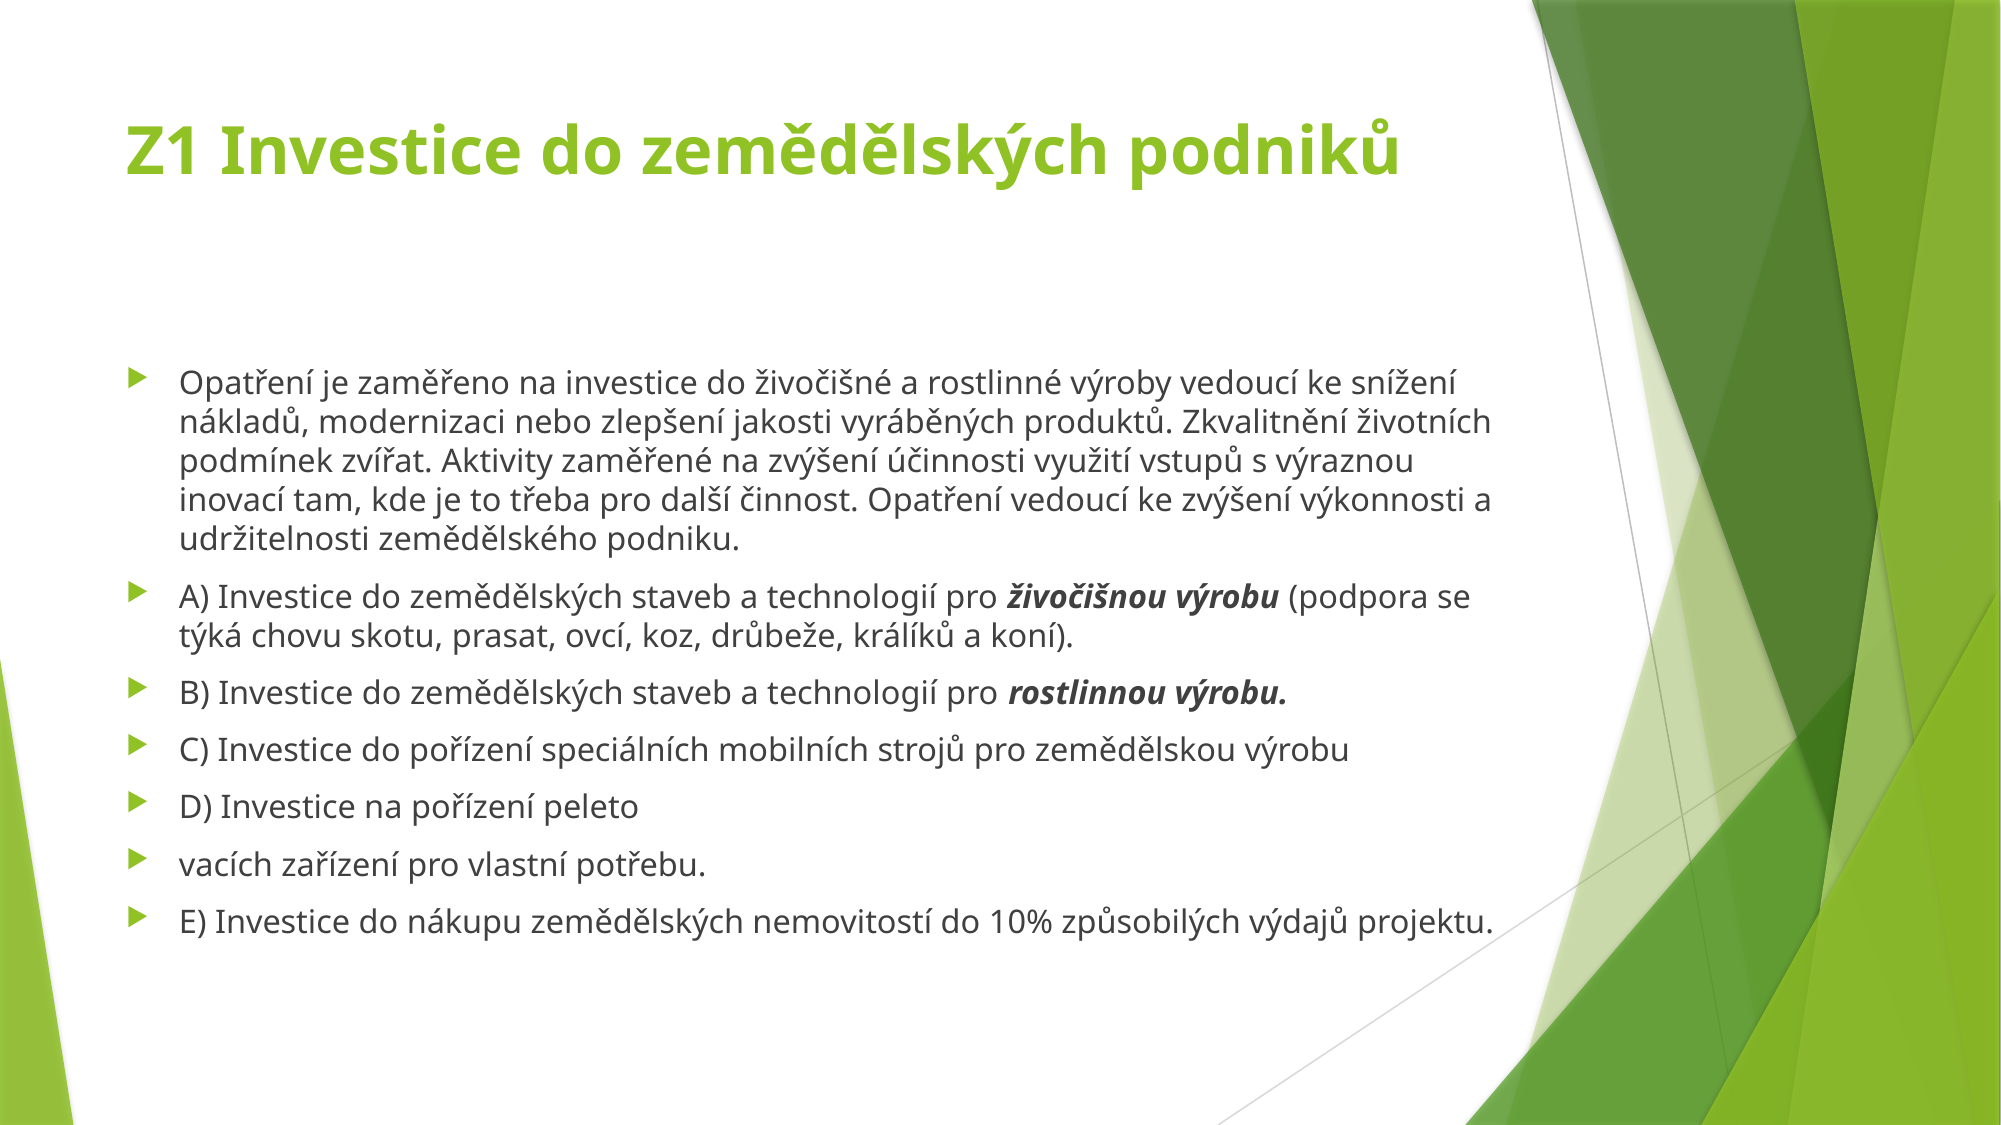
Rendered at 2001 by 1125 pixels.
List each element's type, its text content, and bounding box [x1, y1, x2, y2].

list Opatření je zaměřeno na investice do živočišné a rostlinné výroby vedoucí ke snížení nákladů, modernizaci nebo zlepšení jakosti vyráběných produktů. Zkvalitnění životních podmínek zvířat. Aktivity zaměřené na zvýšení účinnosti využití vstupů s výraznou inovací tam, kde je to třeba pro další činnost. Opatření vedoucí ke zvýšení výkonnosti a udržitelnosti zemědělského podniku. A) Investice do zemědělských staveb a technologií pro živočišnou výrobu (podpora se týká chovu skotu, prasat, ovcí, koz, drůbeže, králíků a koní). B) Investice do zemědělských staveb a technologií pro rostlinnou výrobu. C) Investice do pořízení speciálních mobilních strojů pro zemědělskou výrobu D) Investice na pořízení peleto vacích zařízení pro vlastní potřebu. E) Investice do nákupu zemědělských nemovitostí do 10% způsobilých výdajů projektu. [111, 354, 1522, 992]
title Z1 Investice do zemědělských podniků [111, 99, 1522, 317]
